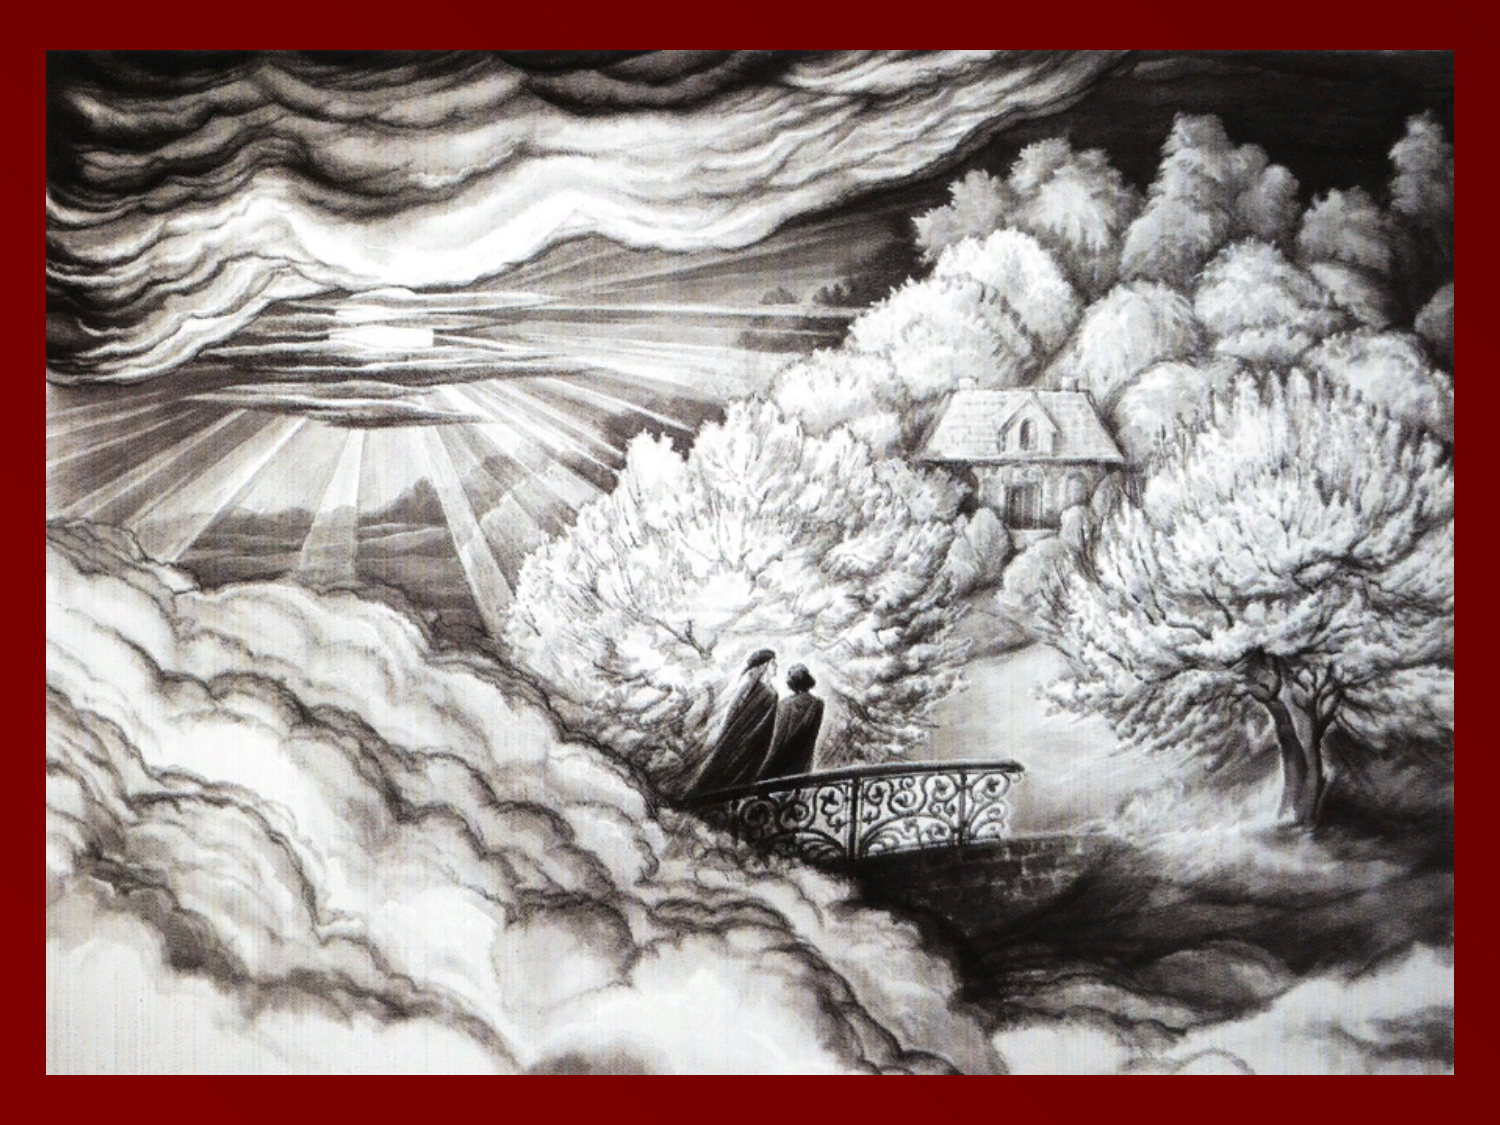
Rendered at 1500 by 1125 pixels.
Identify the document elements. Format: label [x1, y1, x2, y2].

picture [46, 50, 1454, 1075]
